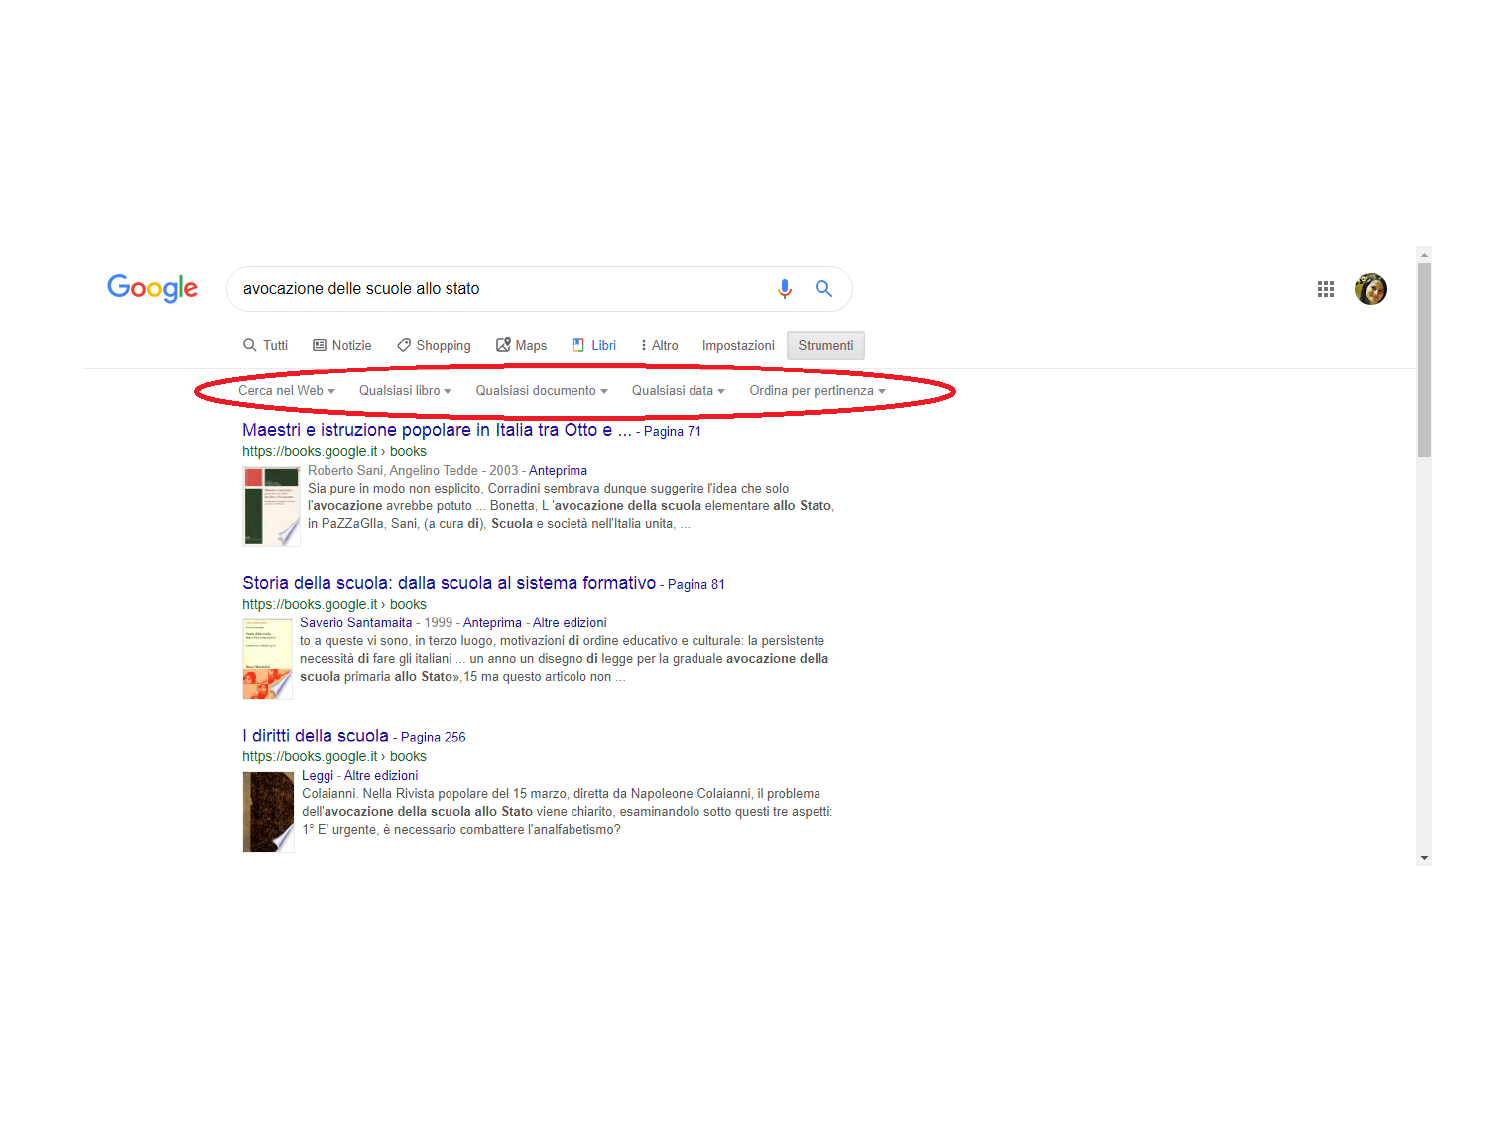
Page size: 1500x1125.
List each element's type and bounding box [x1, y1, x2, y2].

list [81, 245, 1433, 867]
